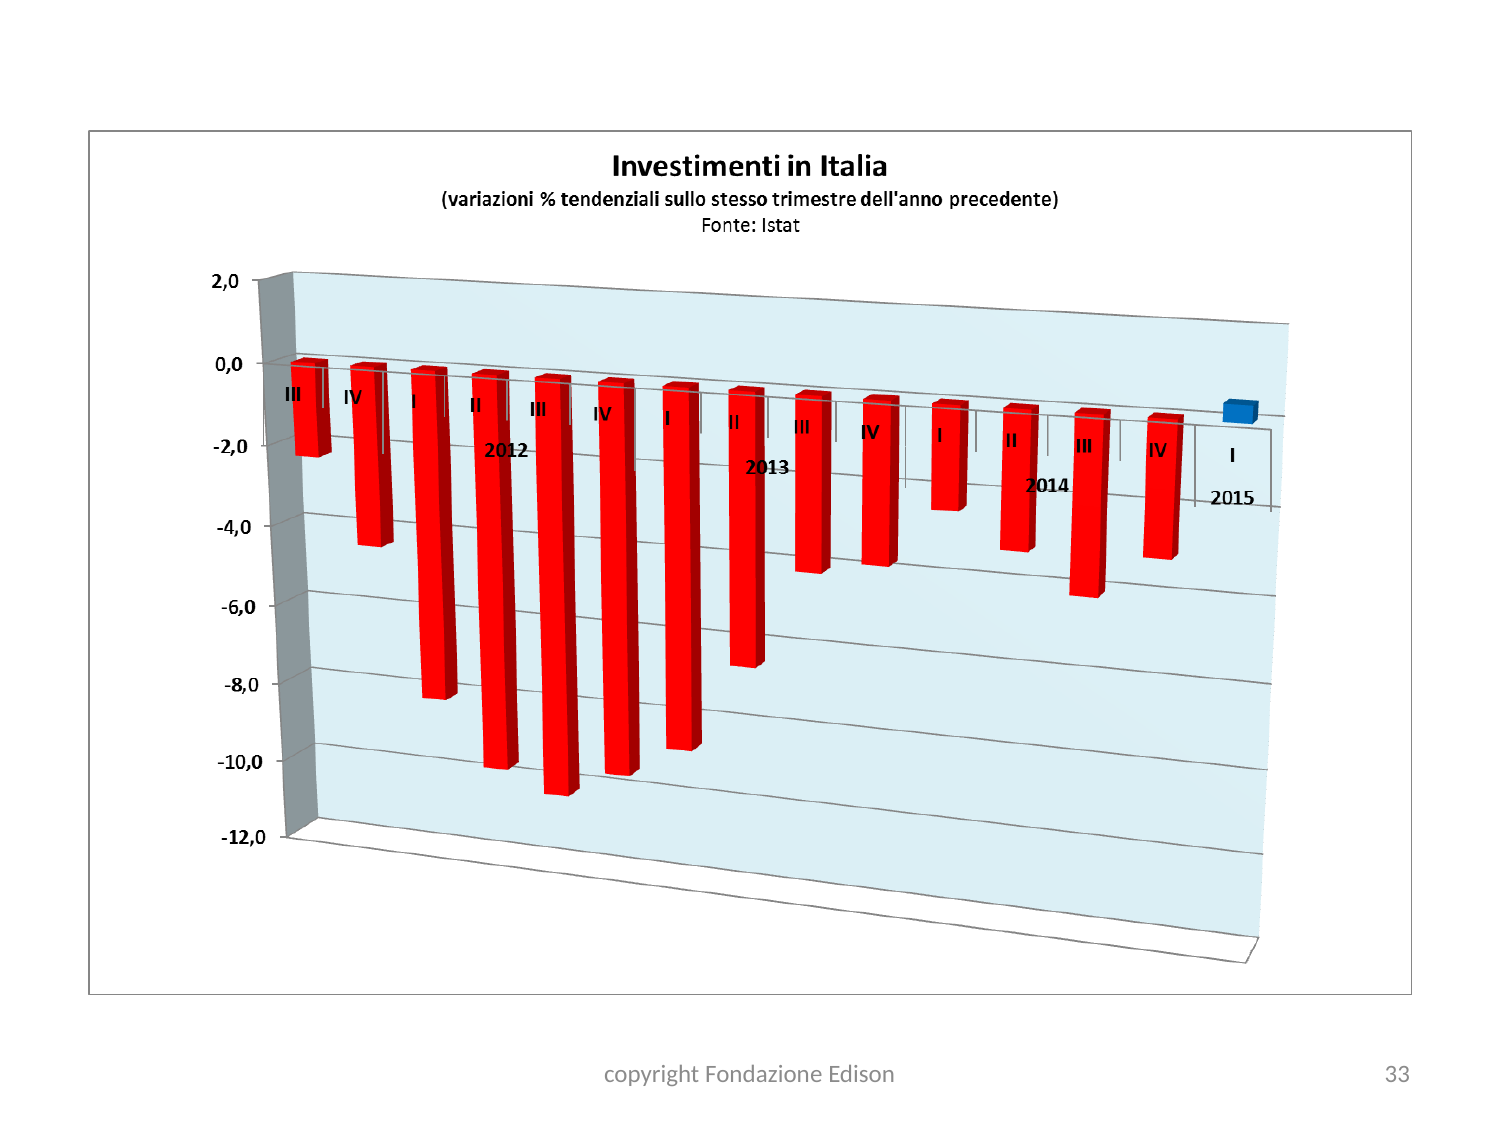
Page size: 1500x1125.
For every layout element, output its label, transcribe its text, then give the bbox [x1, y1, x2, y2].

slide_number 33 [1074, 1042, 1425, 1103]
footer copyright Fondazione Edison [512, 1042, 988, 1103]
picture [88, 129, 1412, 996]
